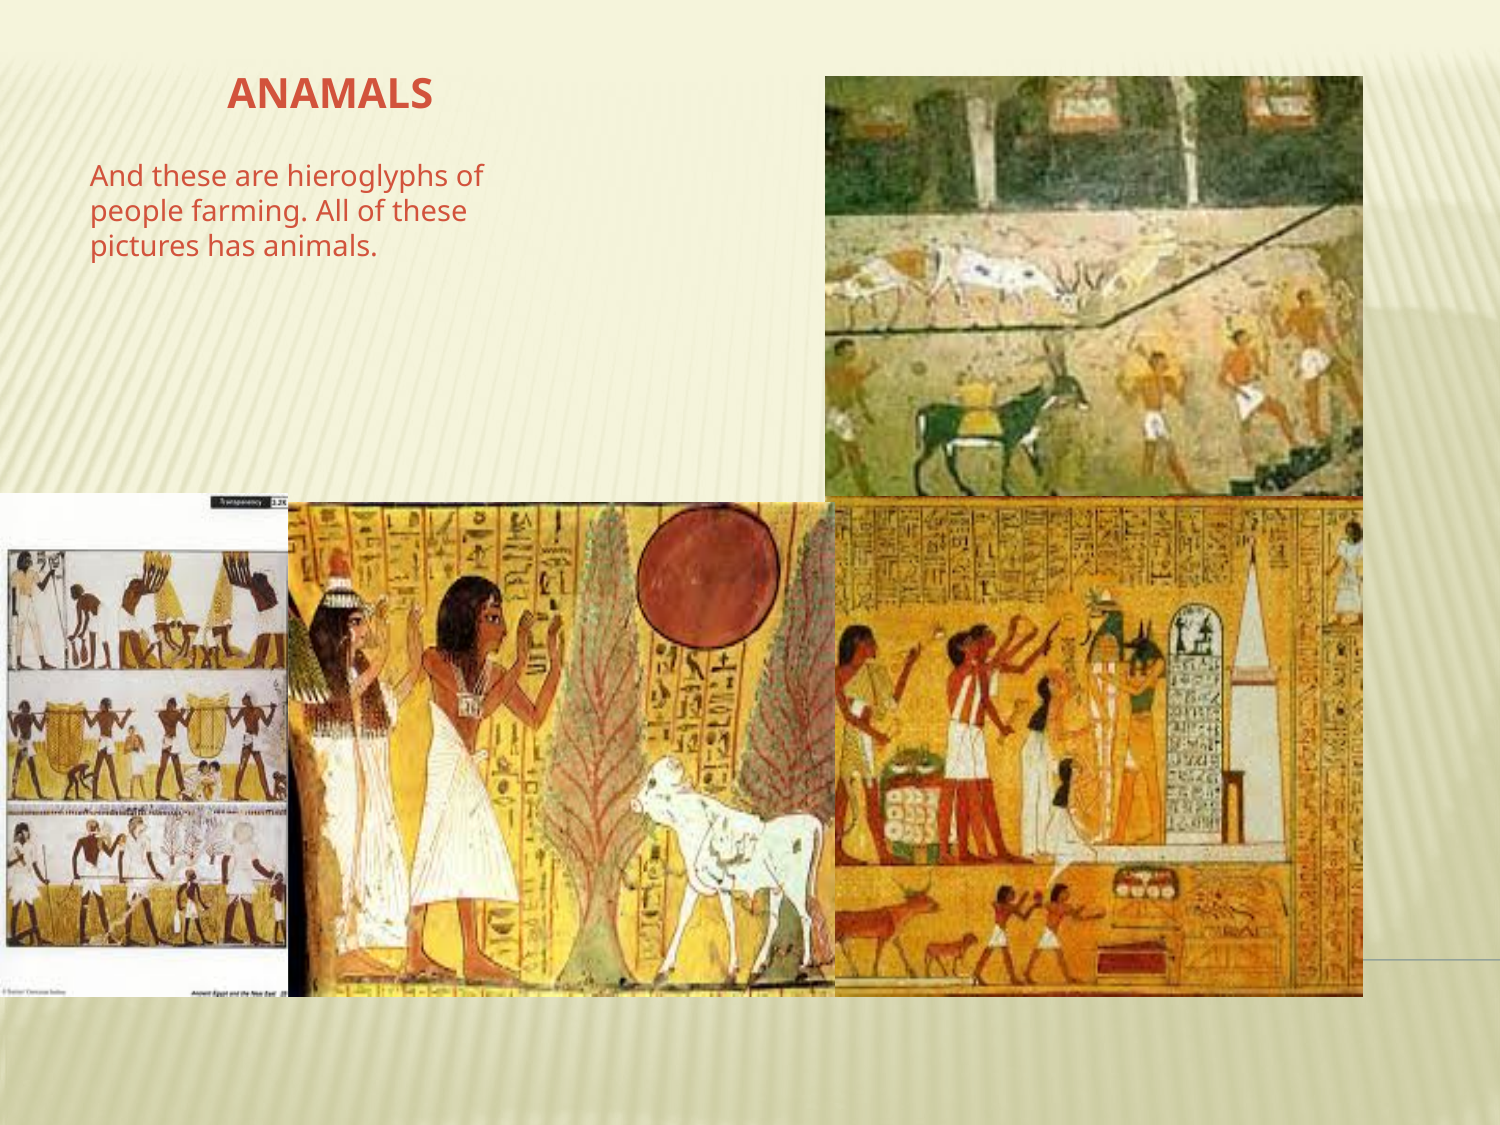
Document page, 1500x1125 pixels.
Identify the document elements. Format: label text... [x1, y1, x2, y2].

title anamals [62, 48, 1450, 135]
list And these are hieroglyphs of people farming. All of these pictures has animals. [75, 149, 588, 500]
picture [0, 76, 1363, 998]
